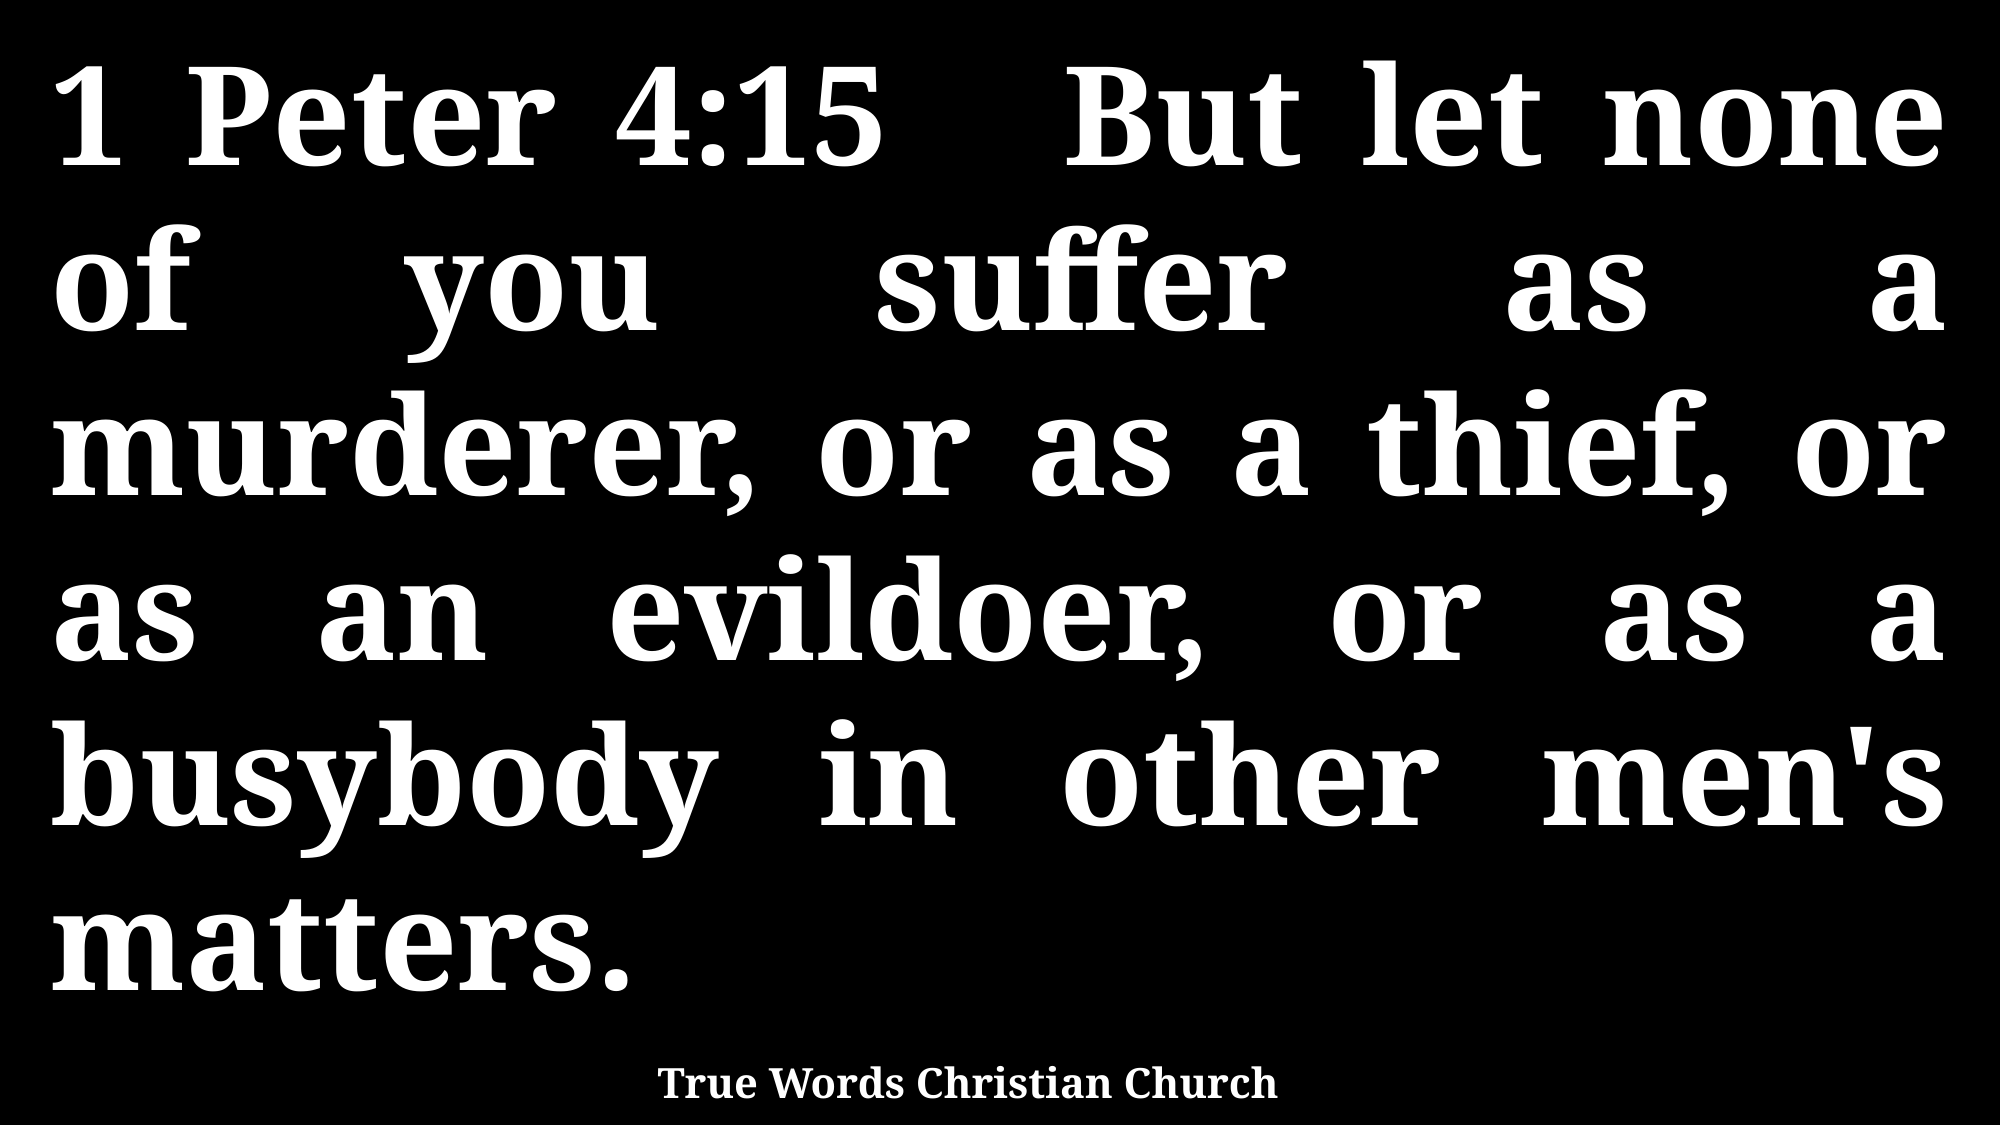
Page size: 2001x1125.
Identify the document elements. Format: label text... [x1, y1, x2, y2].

text_box 1 Peter 4:15 But let none of you suffer as a murderer, or as a thief, or as an evildoer, or as a busybody in other men's matters. [35, 20, 1965, 1026]
text_box True Words Christian Church [642, 1049, 1294, 1114]
